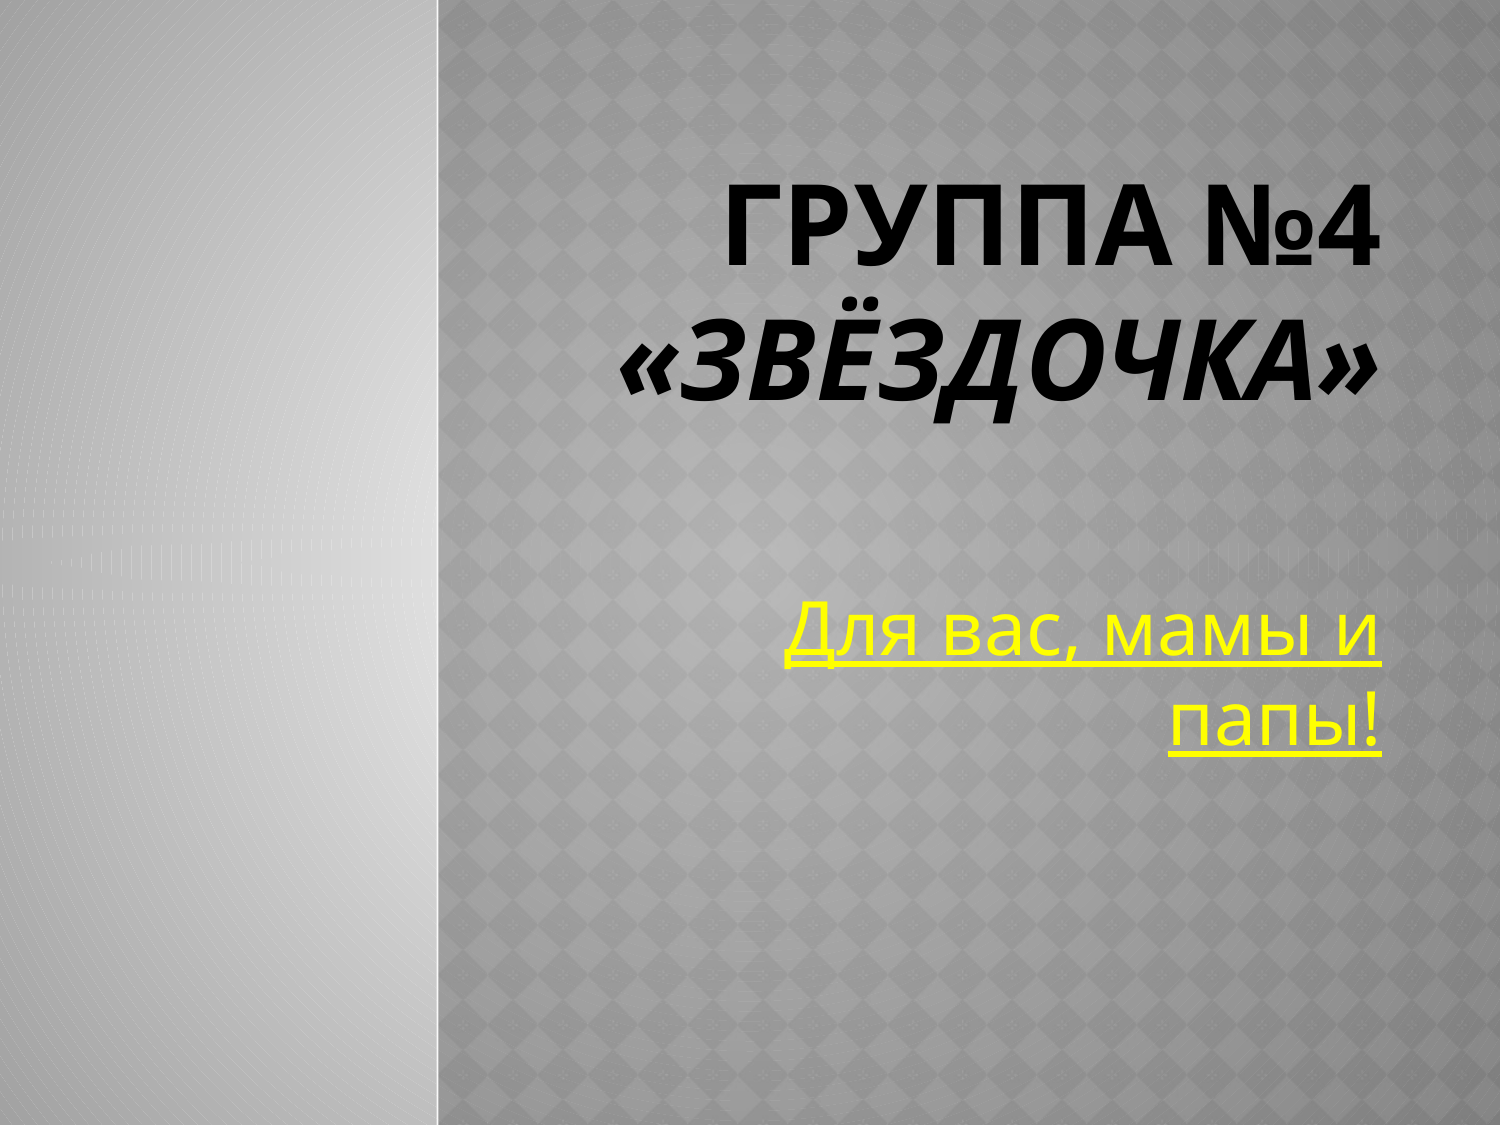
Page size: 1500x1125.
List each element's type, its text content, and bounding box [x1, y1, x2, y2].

subtitle Для вас, мамы и папы! [550, 580, 1390, 762]
title Группа №4 «Звёздочка» [552, 87, 1390, 558]
